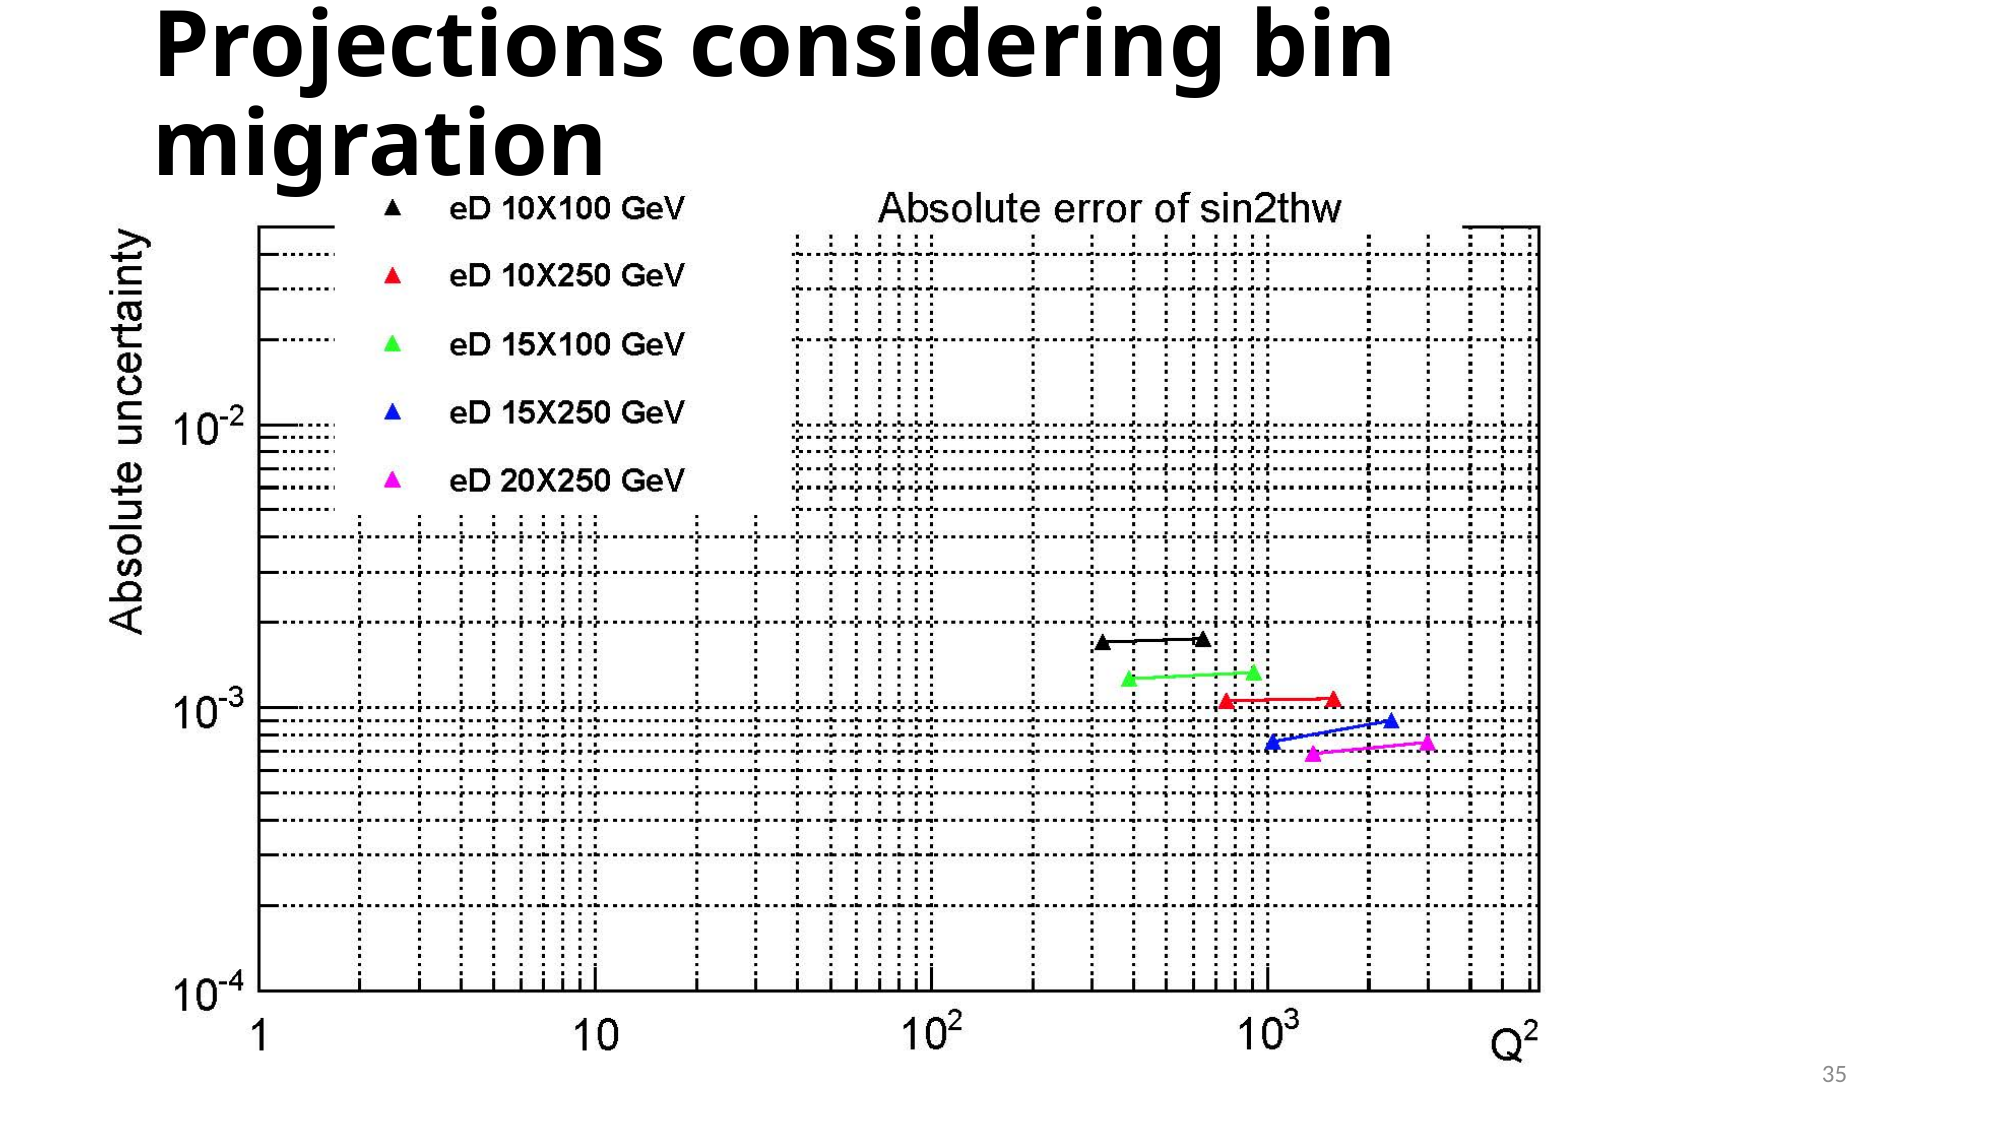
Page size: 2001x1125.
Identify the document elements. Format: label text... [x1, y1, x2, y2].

picture [99, 132, 1699, 1086]
slide_number 35 [1412, 1042, 1863, 1103]
title Projections considering bin migration [137, 16, 1863, 176]
